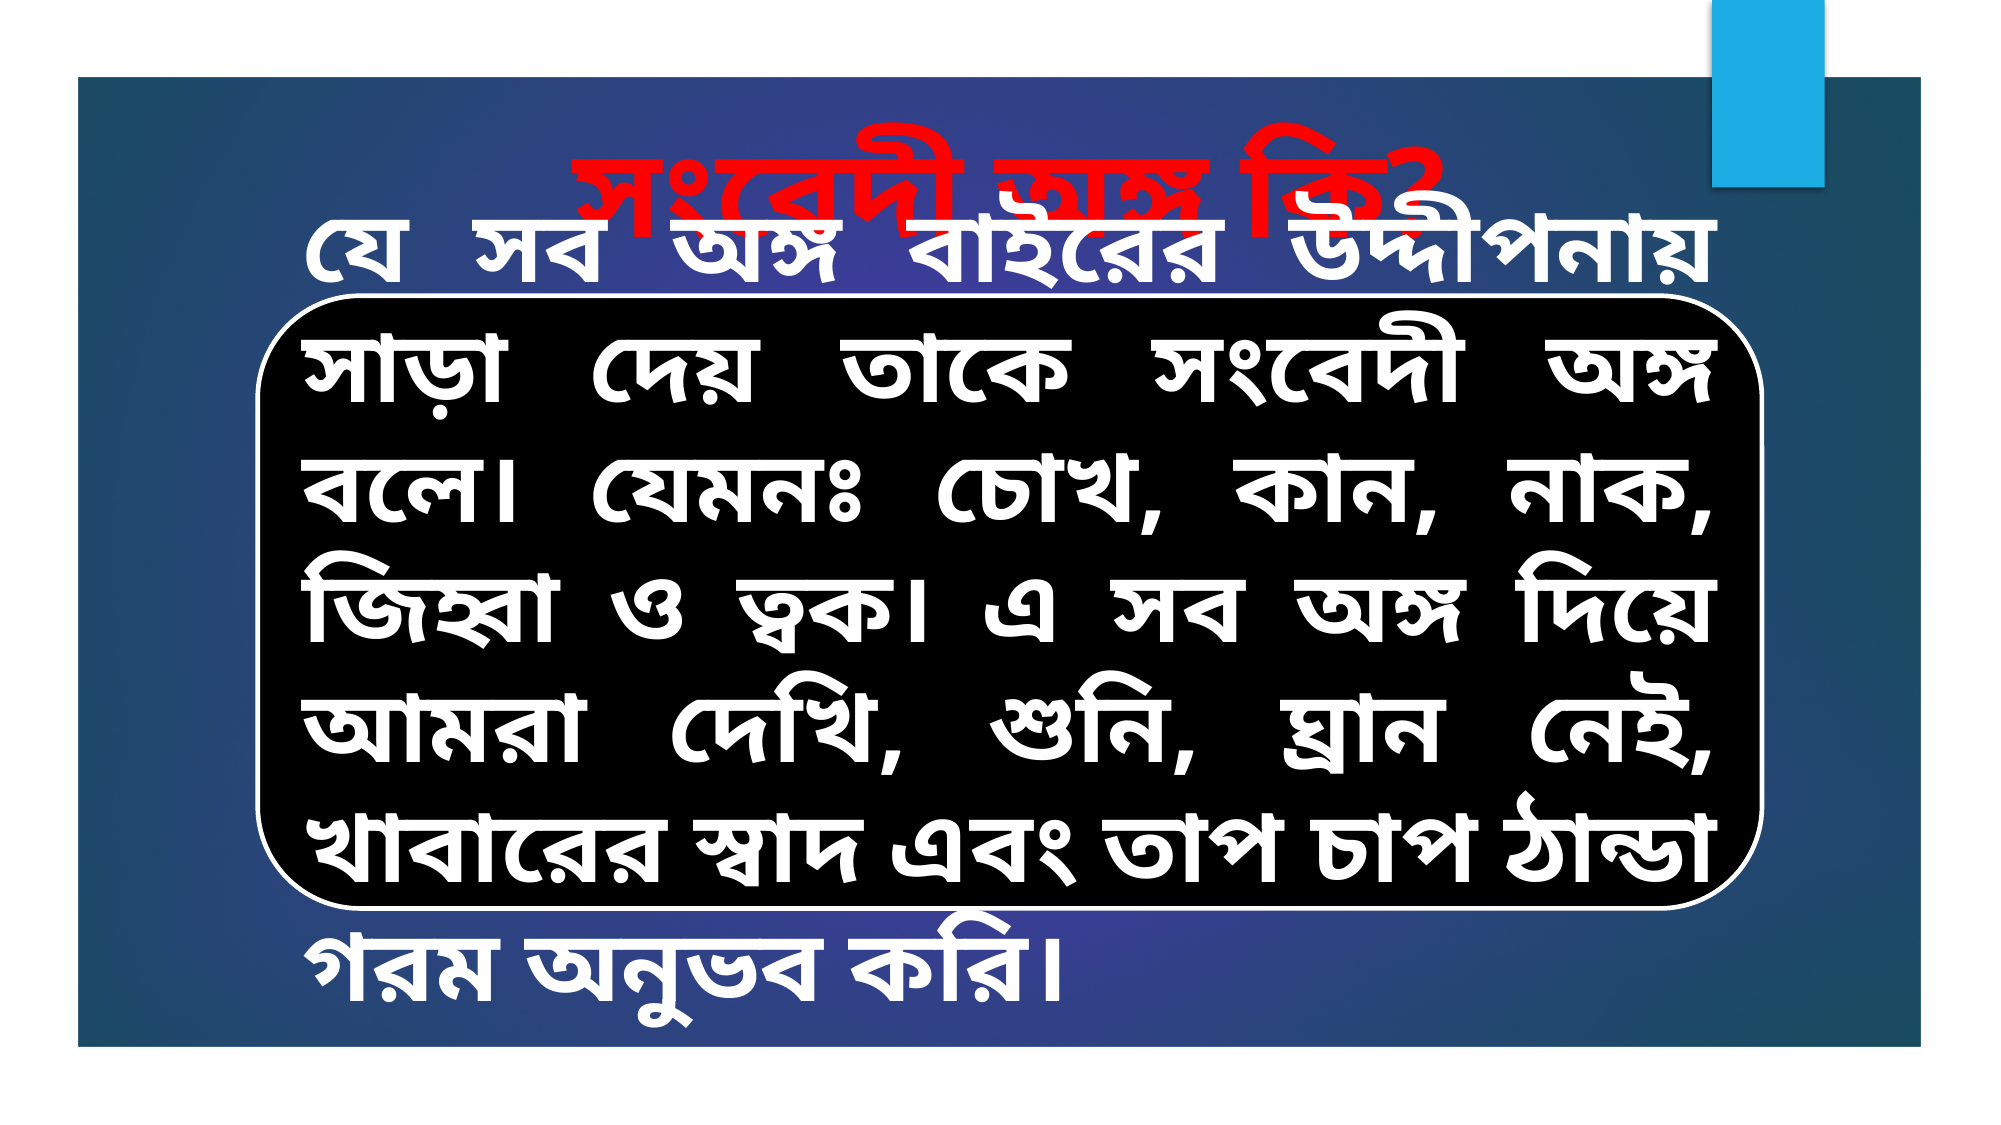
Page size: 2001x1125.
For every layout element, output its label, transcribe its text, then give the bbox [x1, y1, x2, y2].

text_box যে সব অঙ্গ বাইরের উদ্দীপনায় সাড়া দেয় তাকে সংবেদী অঙ্গ বলে। যেমনঃ চোখ, কান, নাক, জিহ্বা ও ত্বক। এ সব অঙ্গ দিয়ে আমরা দেখি, শুনি, ঘ্রান নেই, খাবারের স্বাদ এবং তাপ চাপ ঠান্ডা গরম অনুভব করি। [255, 293, 1765, 911]
text_box সংবেদী অঙ্গ কি? [558, 105, 1462, 271]
